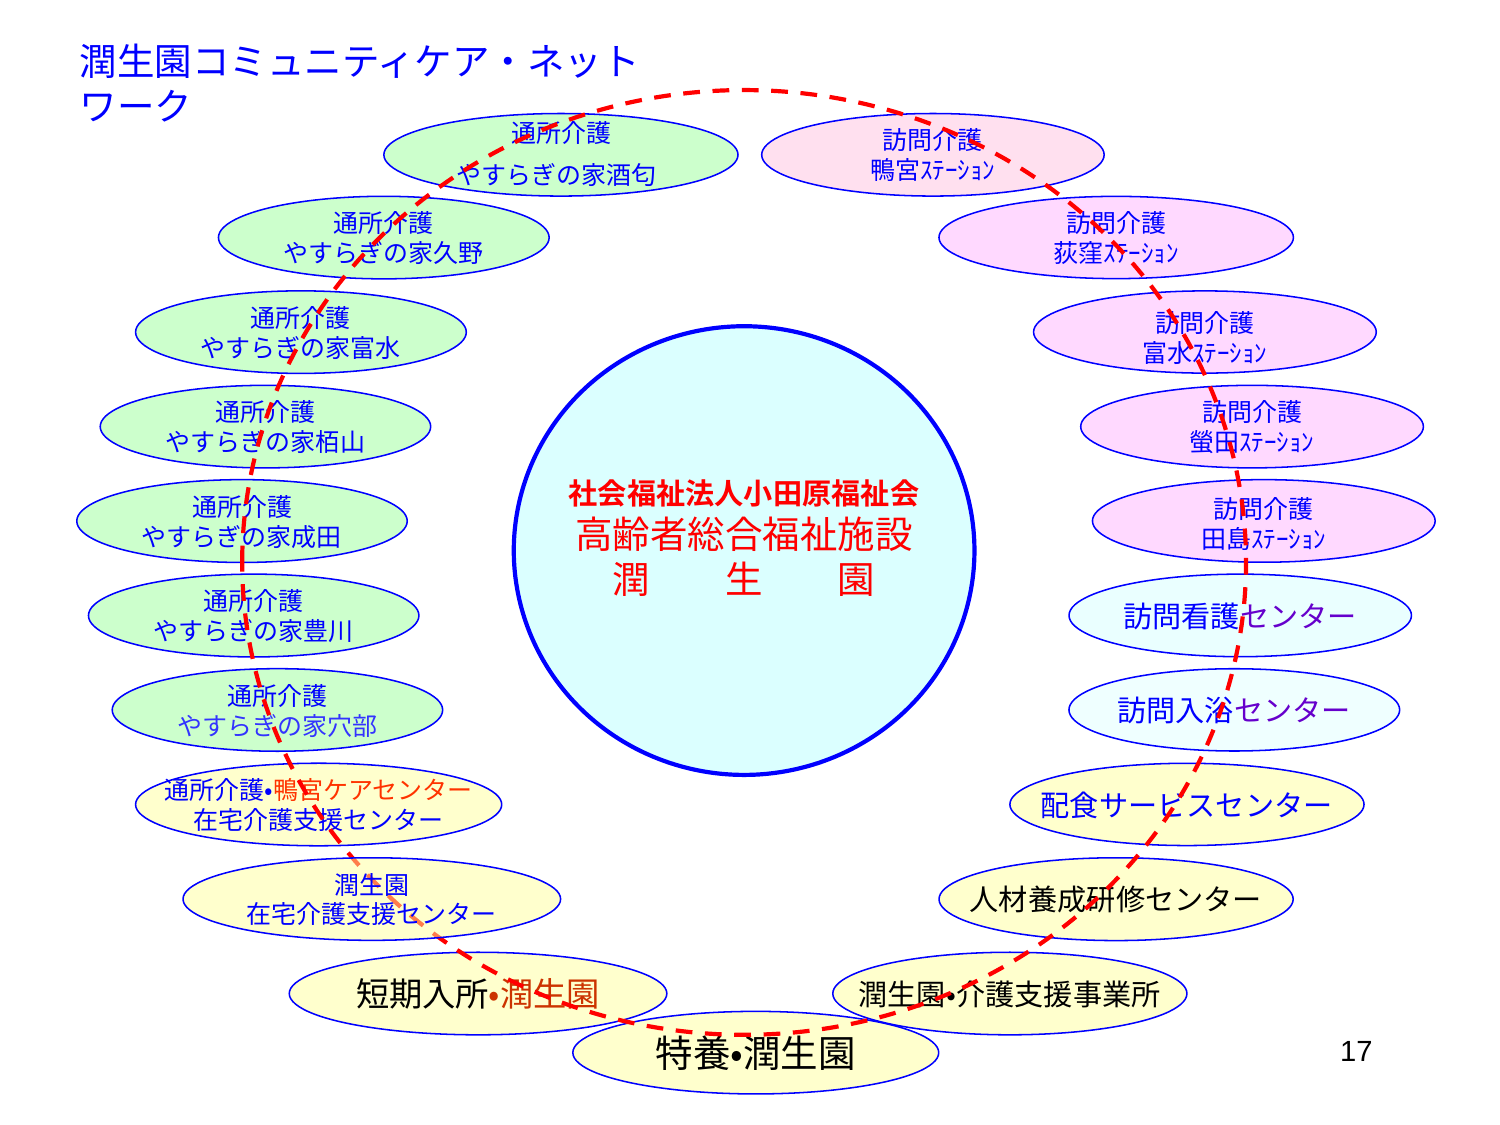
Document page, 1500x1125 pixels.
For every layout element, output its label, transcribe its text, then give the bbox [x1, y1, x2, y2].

text_box 訪問介護 田島ｽﾃｰｼｮﾝ [1239, 479, 1436, 563]
text_box 人材養成研修センター [1050, 858, 1294, 941]
text_box 17 [1074, 1024, 1388, 1100]
text_box 通所介護 やすらぎの家富水 [135, 290, 332, 374]
text_box 訪問看護センター [1237, 574, 1412, 657]
text_box 訪問介護 富水ｽﾃｰｼｮﾝ [1157, 290, 1377, 374]
text_box 通所介護・鴨宮ケアセンター 在宅介護支援センター [135, 763, 341, 846]
text_box 訪問介護 荻窪ｽﾃｰｼｮﾝ [1065, 196, 1294, 279]
text_box 通所介護 やすらぎの家豊川 [88, 574, 252, 657]
text_box 潤生園 在宅介護支援センター [183, 857, 561, 941]
text_box 通所介護 やすらぎの家酒匂 [383, 136, 526, 185]
text_box 訪問介護 鴨宮ｽﾃｰｼｮﾝ [905, 113, 1105, 186]
text_box 潤生園・介護支援事業所 [873, 952, 1187, 1035]
text_box 特養・潤生園 [572, 1020, 939, 1094]
text_box 通所介護 やすらぎの家久野 [218, 196, 424, 278]
text_box 通所介護 やすらぎの家穴部 [112, 669, 283, 752]
text_box 通所介護 やすらぎの家栢山 [100, 385, 278, 468]
text_box [242, 90, 1247, 1035]
text_box 訪問介護 螢田ｽﾃｰｼｮﾝ [1211, 385, 1424, 468]
text_box 通所介護 やすらぎの家成田 [76, 479, 249, 563]
text_box 短期入所・潤生園 [289, 952, 620, 1035]
text_box 潤生園コミュニティケア・ネットワーク [64, 30, 668, 136]
text_box 配食サービスセンター [1148, 763, 1365, 846]
text_box 訪問入浴センター [1205, 668, 1400, 752]
